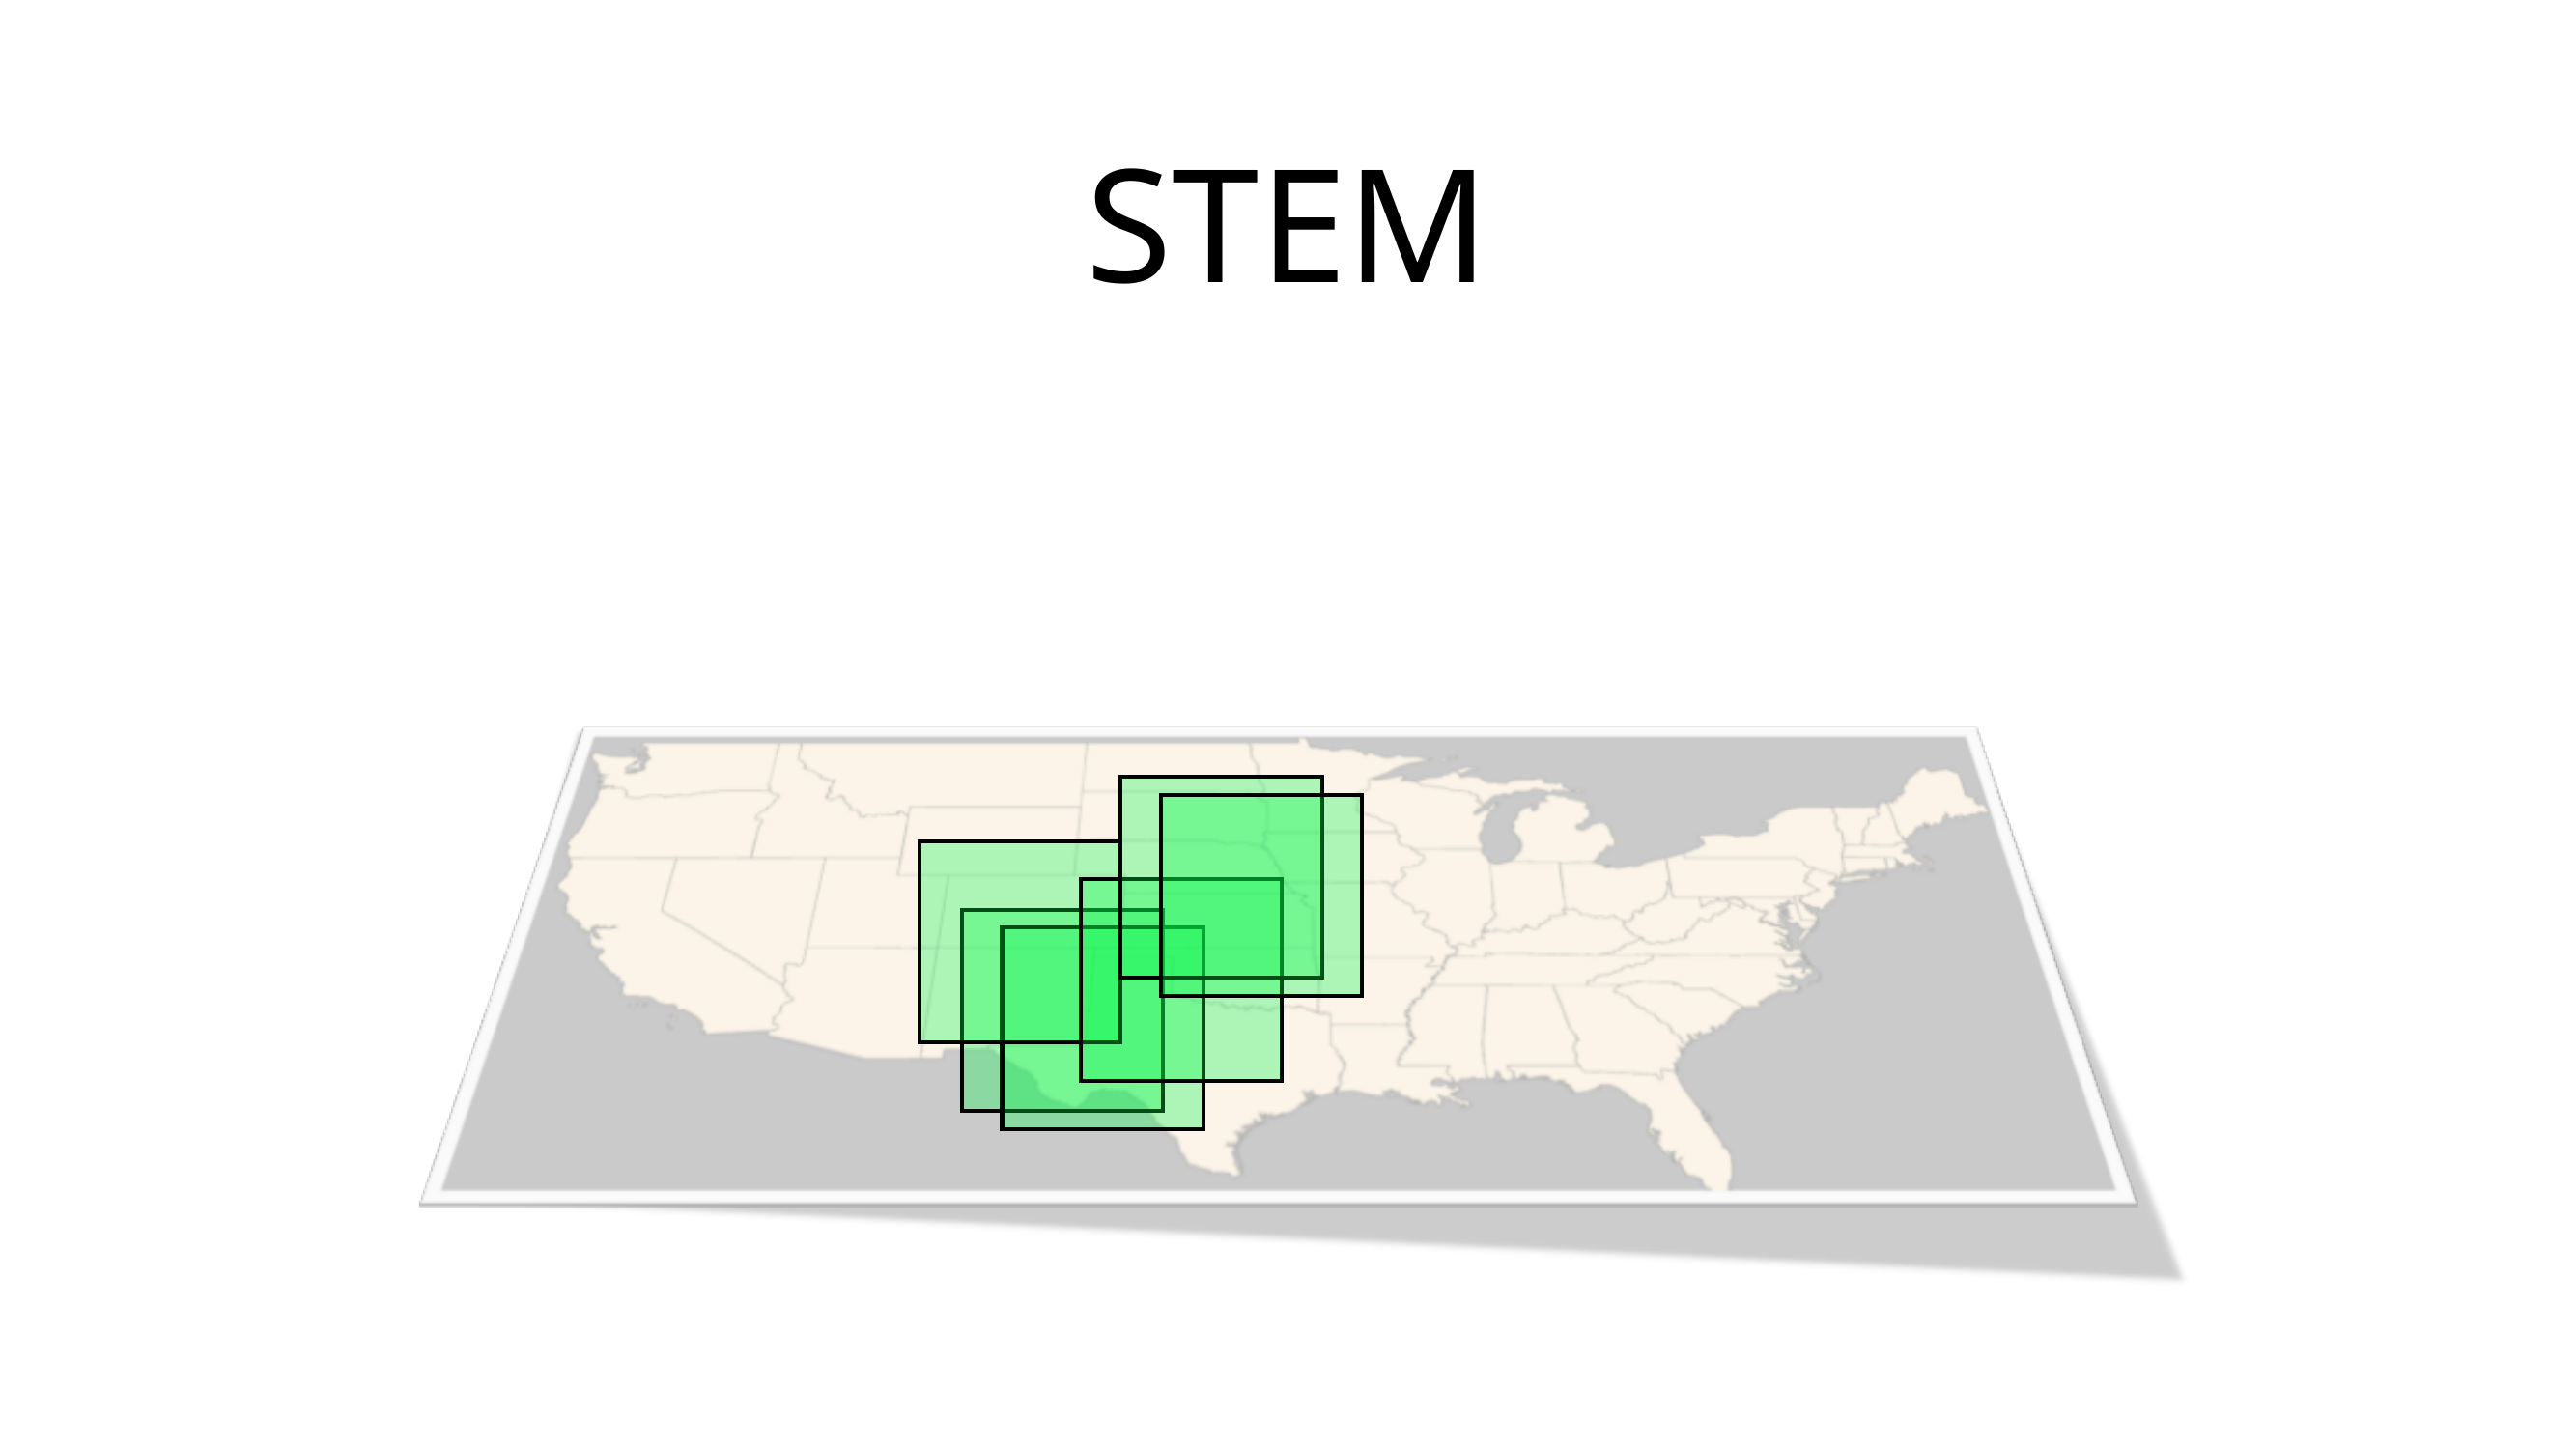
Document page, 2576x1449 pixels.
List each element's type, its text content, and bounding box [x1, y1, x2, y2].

picture [374, 724, 2200, 1294]
title STEM [250, 38, 2325, 402]
